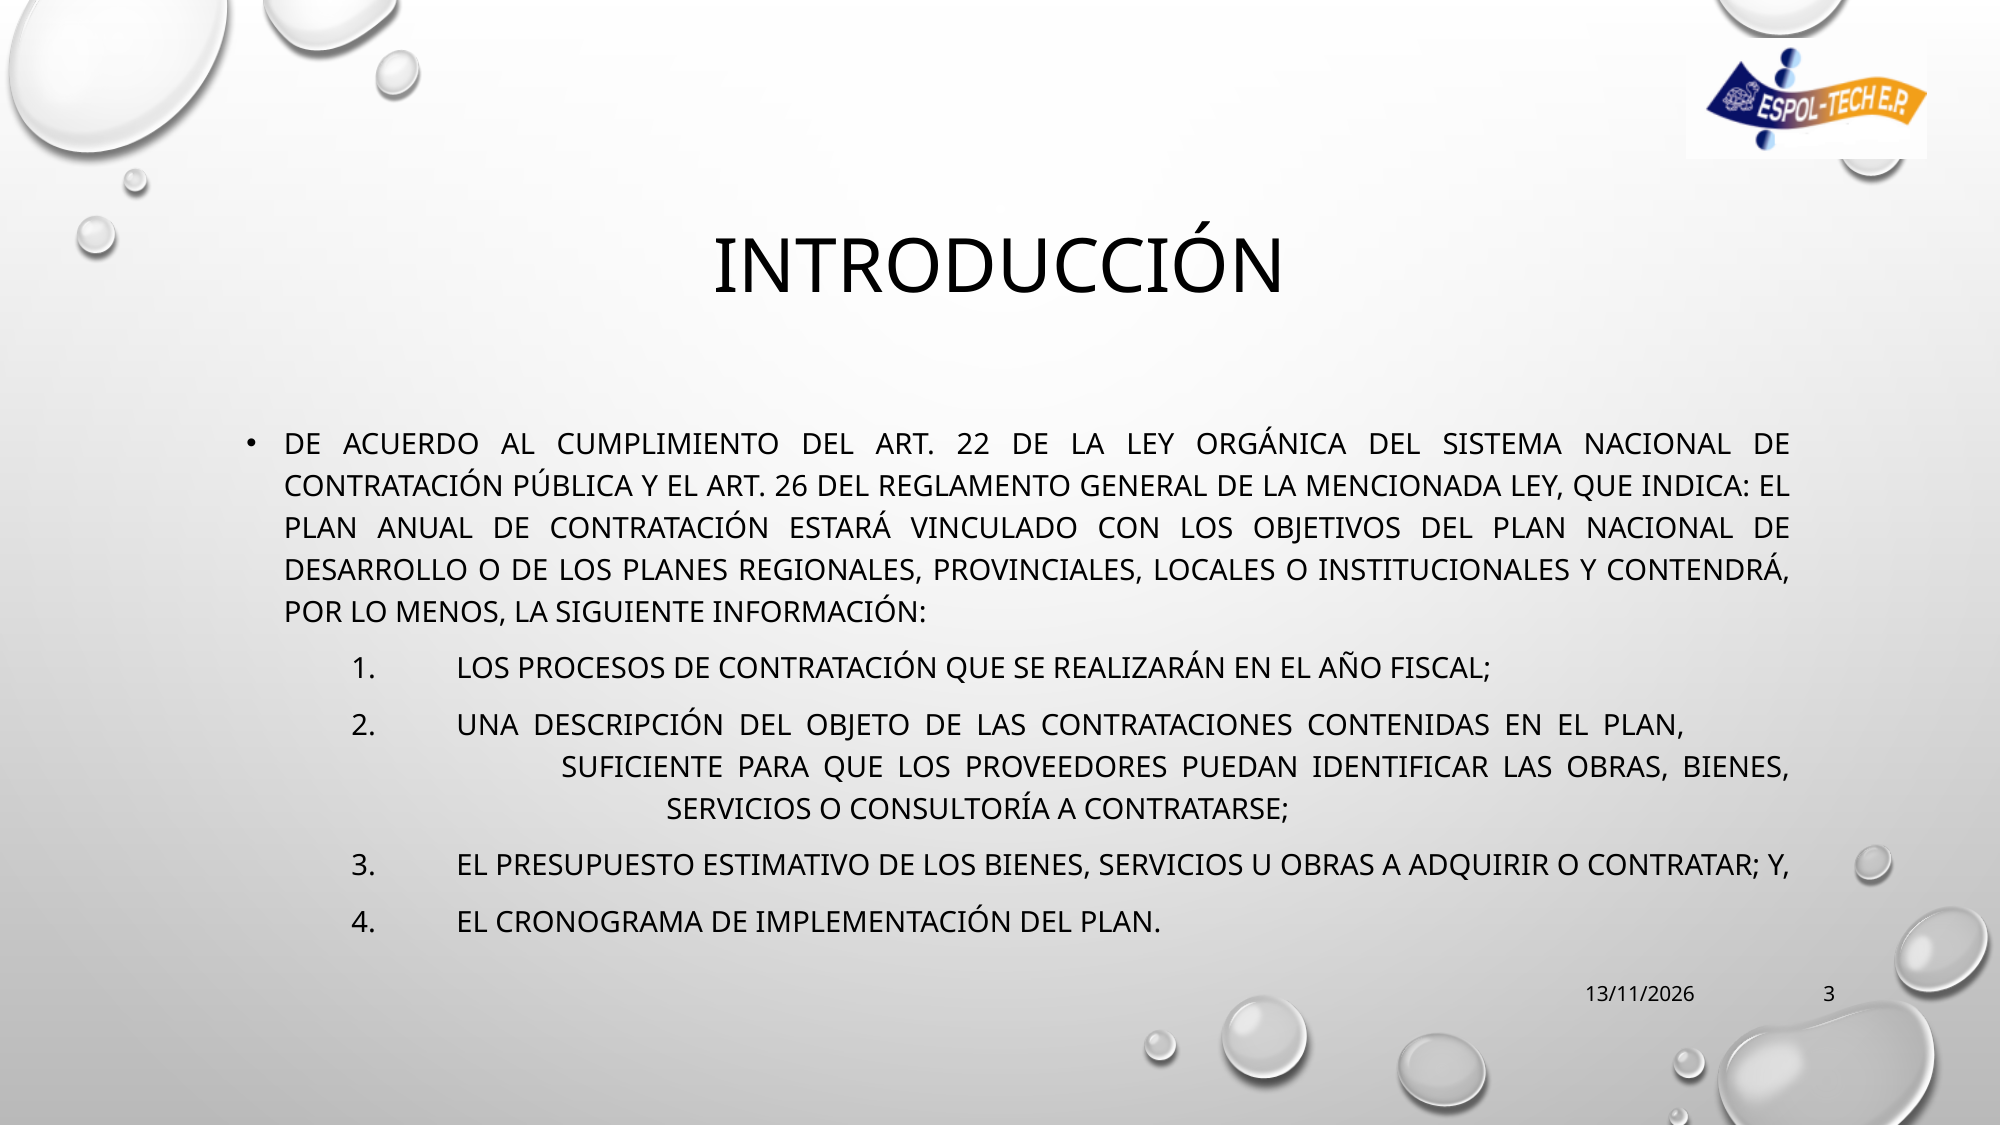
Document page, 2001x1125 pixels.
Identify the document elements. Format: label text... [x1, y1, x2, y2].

picture [0, 0, 2000, 1125]
title INTRODUCCIÓN [212, 161, 1788, 375]
slide_number 3 [1724, 965, 1851, 1025]
list De acuerdo al cumplimiento del Art. 22 de la Ley Orgánica del Sistema Nacional de Contratación Pública y el Art. 26 del Reglamento General de la mencionada Ley, que indica: El Plan Anual de Contratación estará vinculado con los objetivos del Plan Nacional de Desarrollo o de los planes regionales, provinciales, locales o institucionales y contendrá, por lo menos, la siguiente información: 1. Los procesos de contratación que se realizarán en el año fiscal; 2. Una descripción del objeto de las contrataciones contenidas en el Plan, suficiente para que los proveedores puedan identificar las obras, bienes, servicios o consultoría a contratarse; 3. El presupuesto estimativo de los bienes, servicios u obras a adquirir o contratar; y, 4. El cronograma de implementación del Plan. [231, 410, 1807, 956]
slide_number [1259, 965, 1710, 1025]
